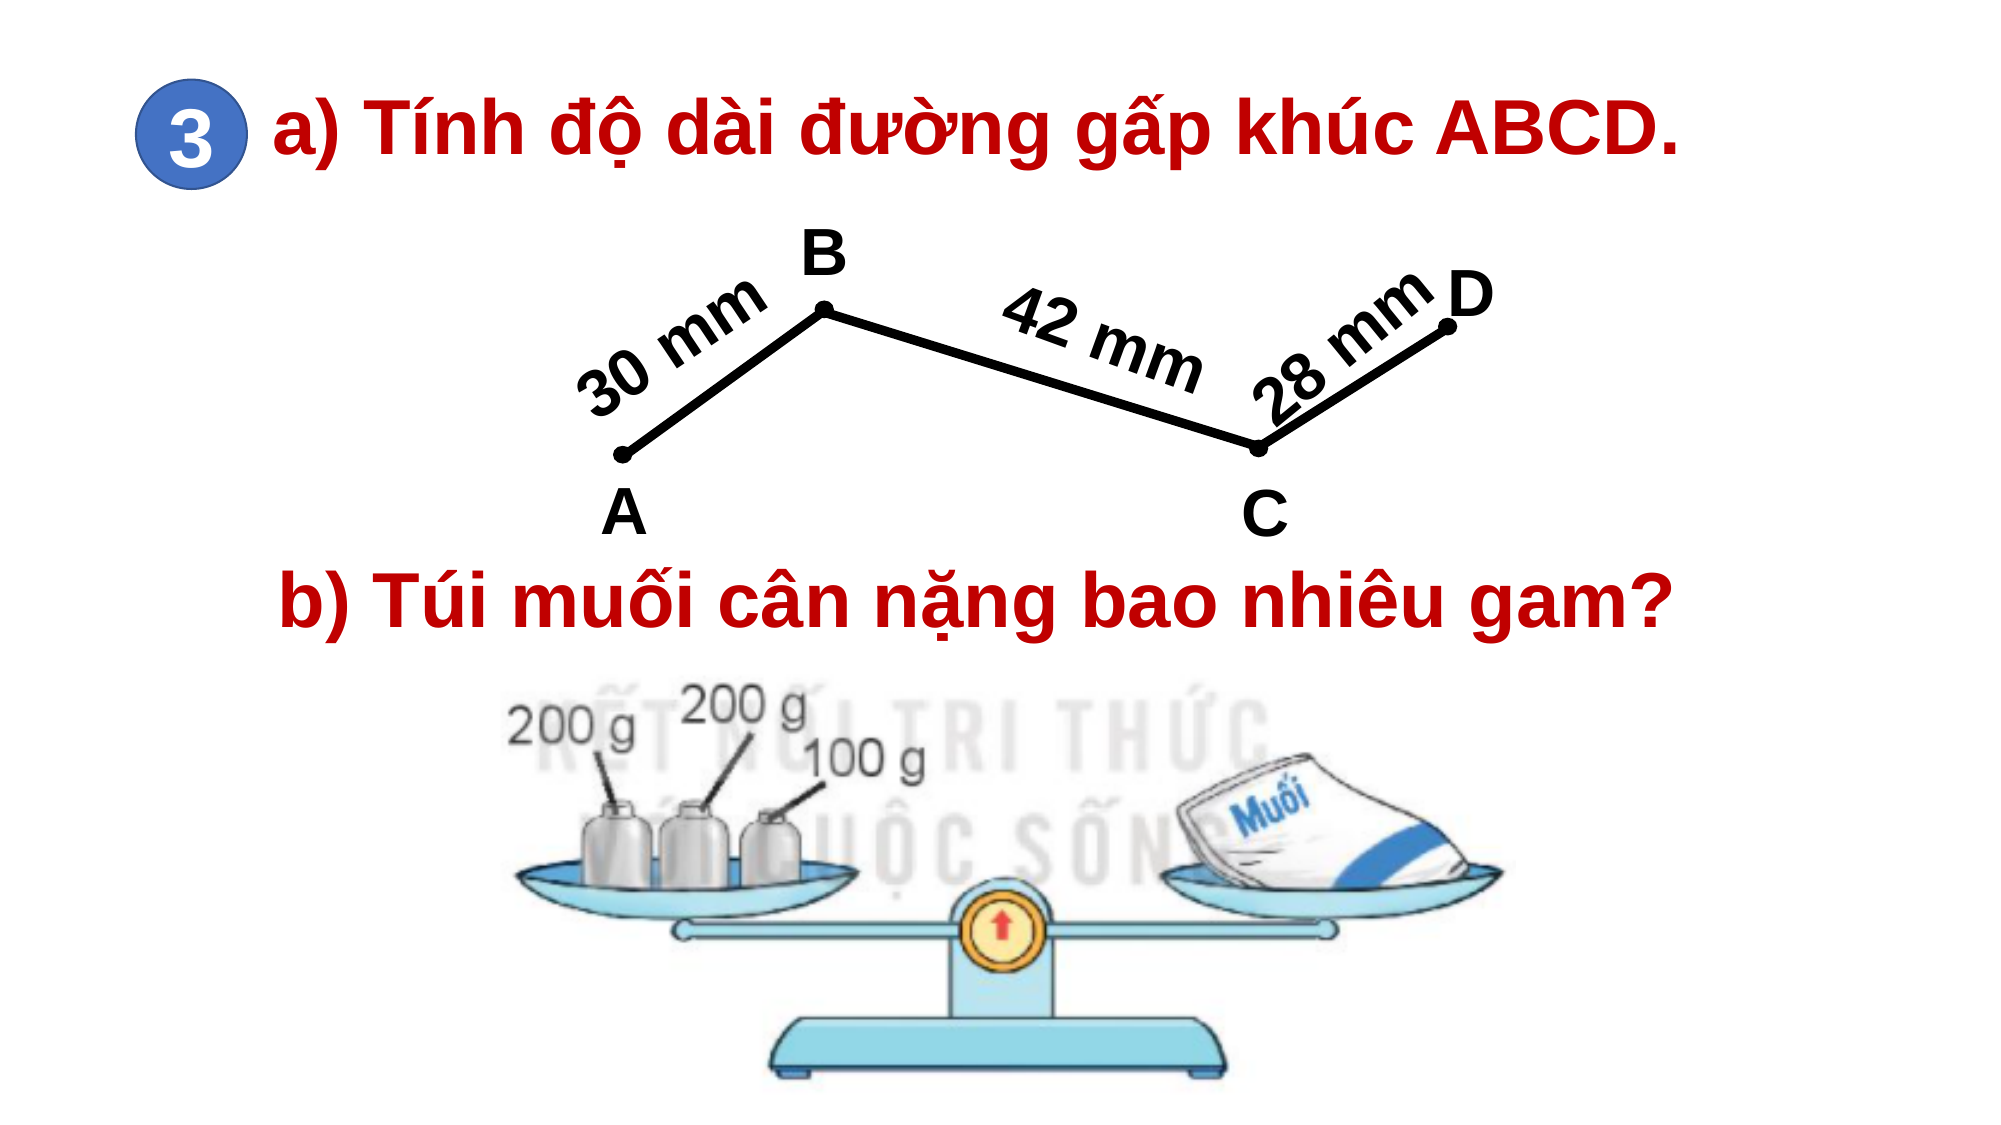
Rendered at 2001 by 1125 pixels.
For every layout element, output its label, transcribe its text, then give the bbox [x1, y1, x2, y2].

text_box a) Tính độ dài đường gấp khúc ABCD. [226, 69, 1729, 178]
picture [485, 657, 1516, 1109]
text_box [543, 201, 1591, 559]
text_box b) Túi muối cân nặng bao nhiêu gam? [226, 542, 1728, 651]
text_box 3 [134, 78, 248, 191]
